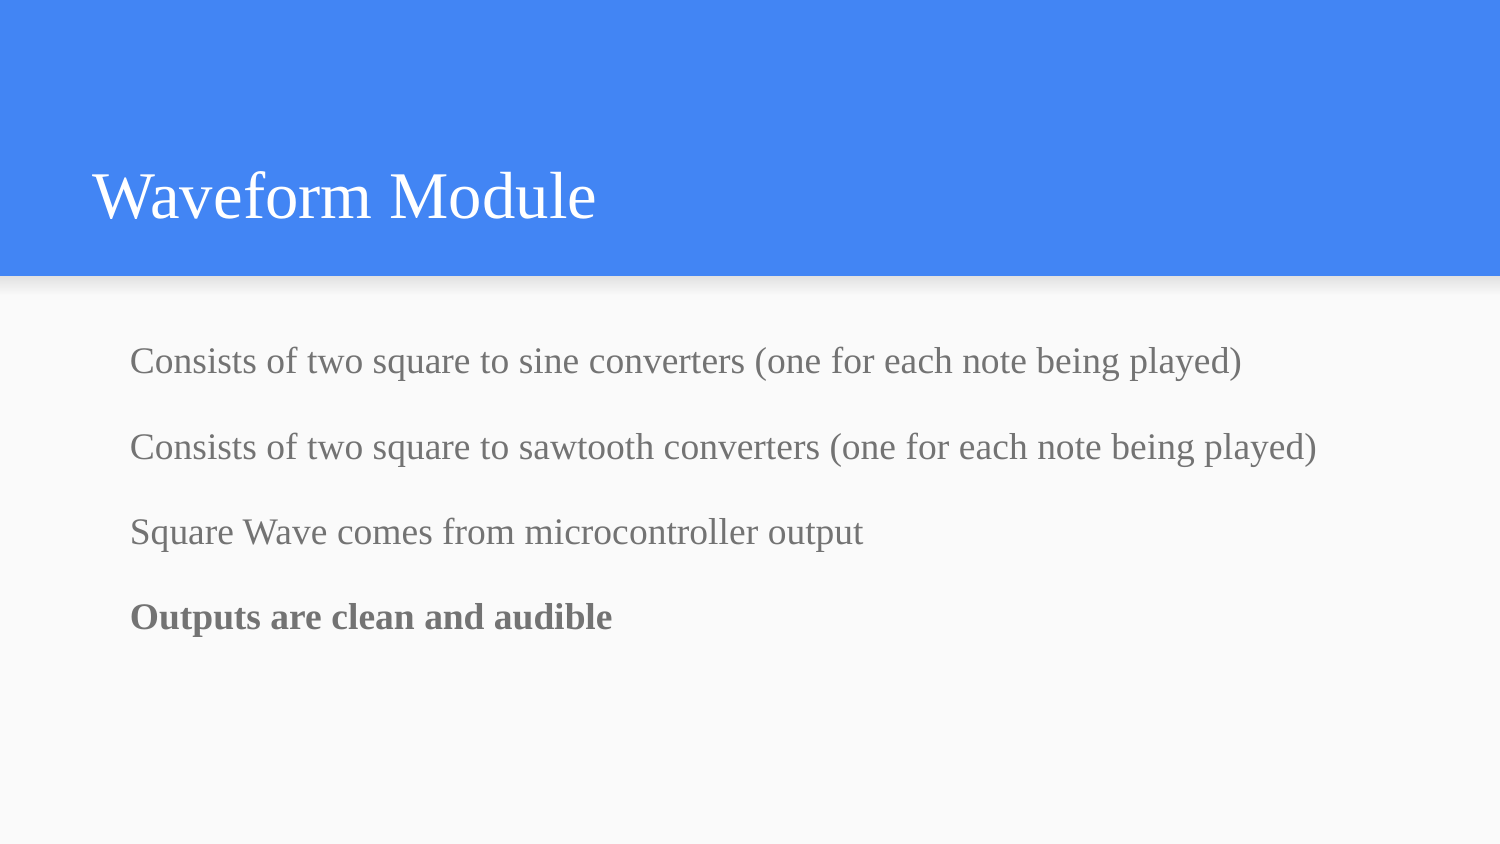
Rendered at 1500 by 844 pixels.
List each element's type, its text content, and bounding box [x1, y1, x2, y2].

list Consists of two square to sine converters (one for each note being played) Consists of two square to sawtooth converters (one for each note being played) Square Wave comes from microcontroller output Outputs are clean and audible [77, 314, 1427, 760]
title Waveform Module [77, 121, 1427, 248]
